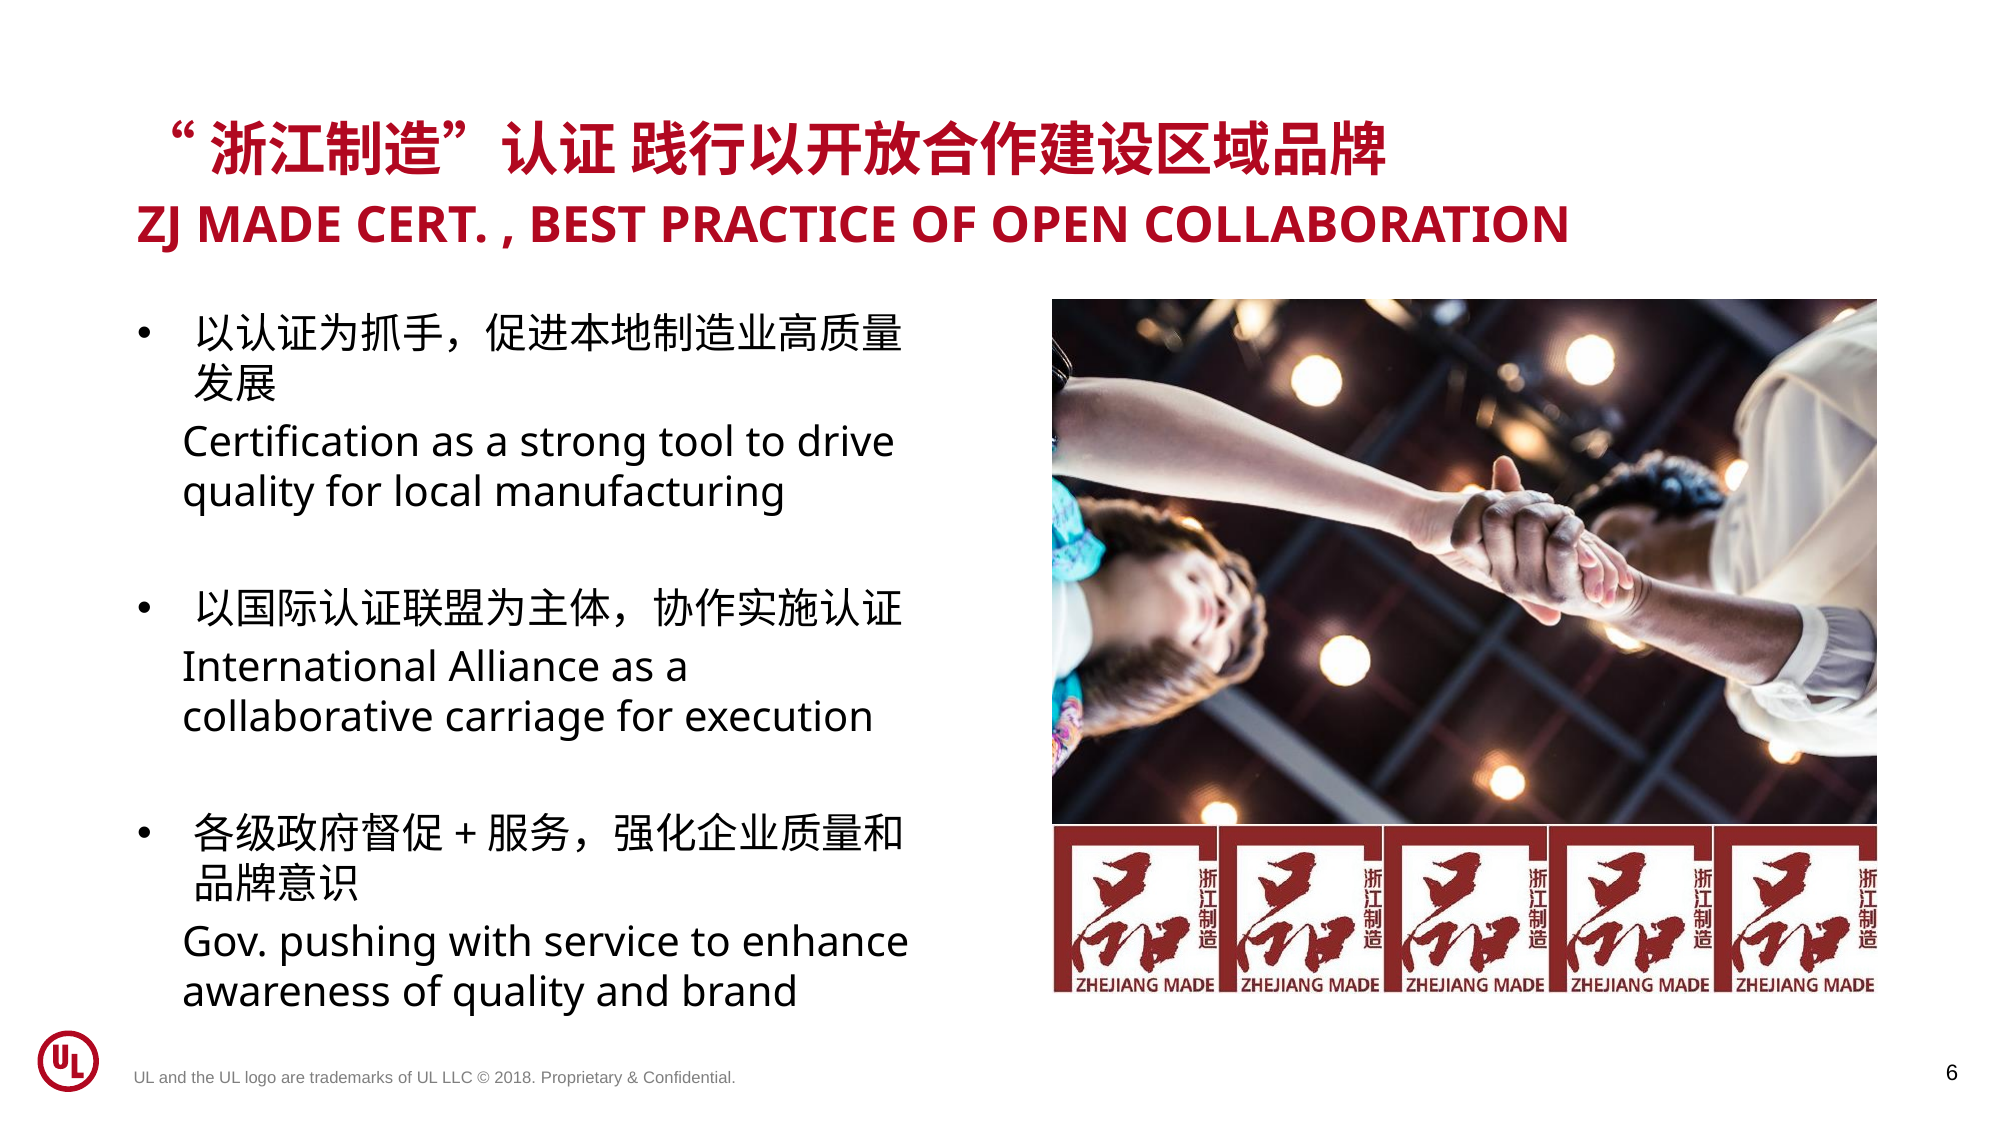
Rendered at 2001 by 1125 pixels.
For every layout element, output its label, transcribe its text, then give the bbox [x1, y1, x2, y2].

list “浙江制造”认证 践行以开放合作建设区域品牌 zj made cert. , best practice of open collaboration [122, 104, 1877, 264]
picture [1052, 299, 1877, 824]
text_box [1051, 824, 1878, 994]
slide_number 6 [1873, 1041, 1973, 1102]
footer UL and the UL logo are trademarks of UL LLC © 2018. Proprietary & Confidential. [113, 1046, 789, 1095]
list 以认证为抓手，促进本地制造业高质量发展 Certification as a strong tool to drive quality for local manufacturing 以国际认证联盟为主体，协作实施认证 International Alliance as a collaborative carriage for execution 各级政府督促+服务，强化企业质量和品牌意识 Gov. pushing with service to enhance awareness of quality and brand [122, 299, 948, 1042]
